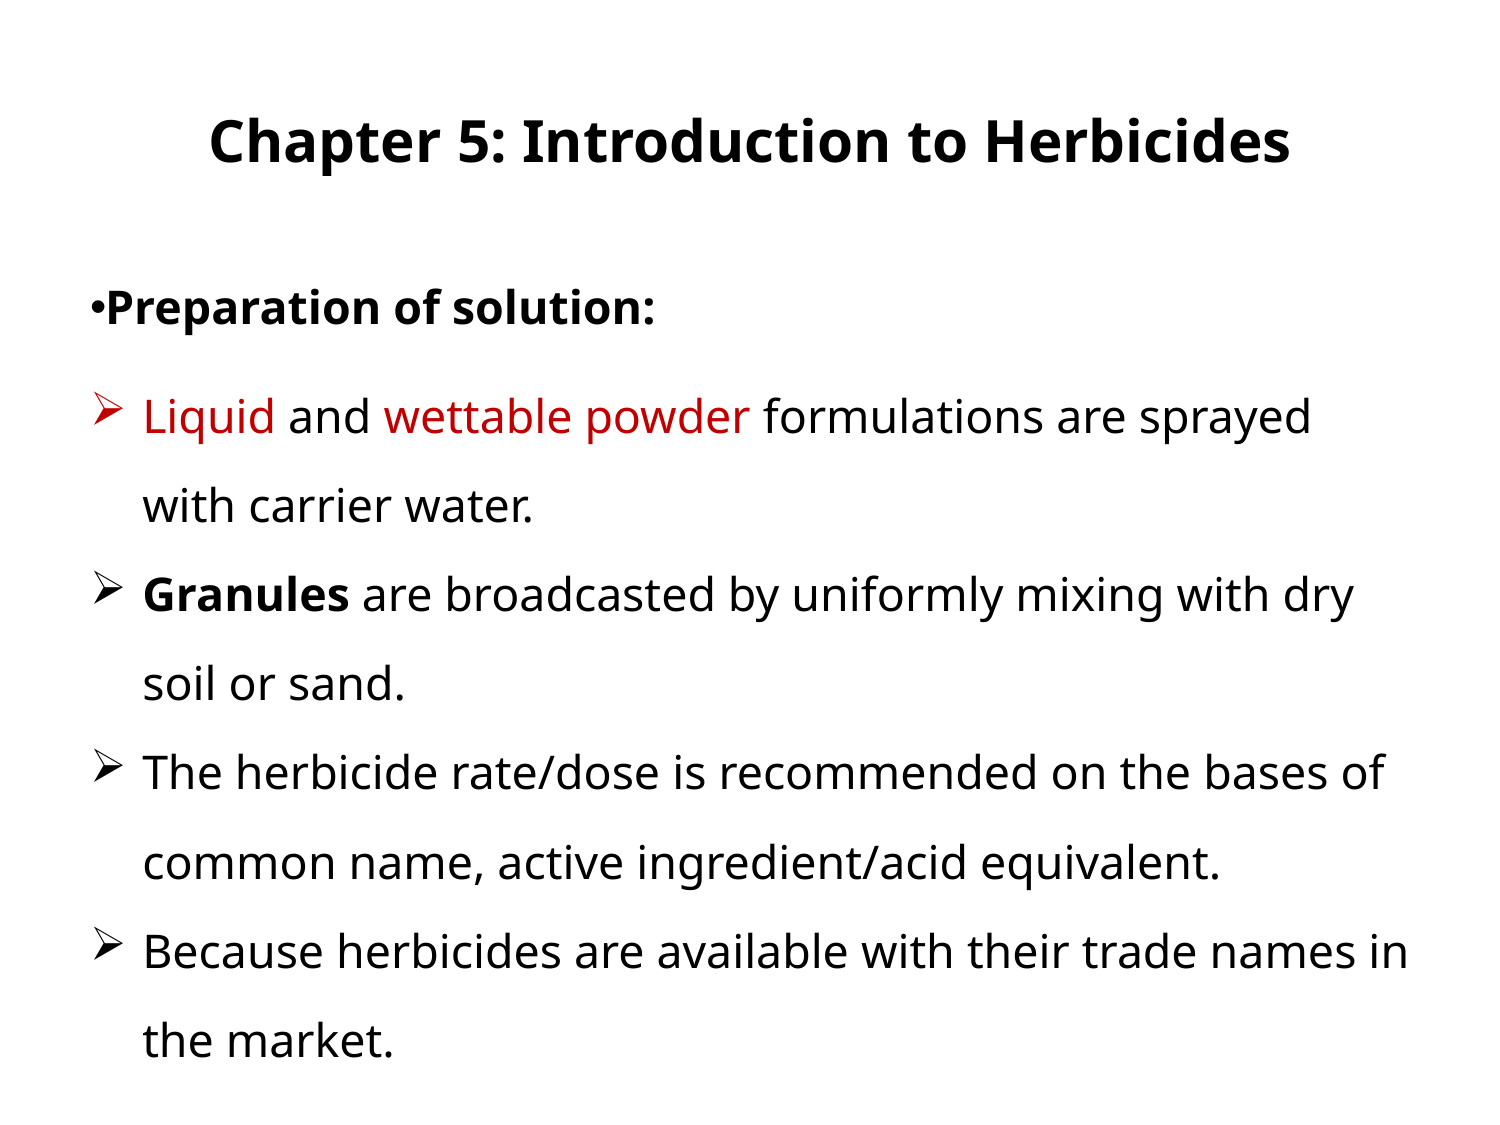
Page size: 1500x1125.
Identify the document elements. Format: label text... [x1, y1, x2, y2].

list Preparation of solution: Liquid and wettable powder formulations are sprayed with carrier water. Granules are broadcasted by uniformly mixing with dry soil or sand. The herbicide rate/dose is recommended on the bases of common name, active ingredient/acid equivalent. Because herbicides are available with their trade names in the market. [75, 262, 1425, 1088]
title Chapter 5: Introduction to Herbicides [75, 45, 1425, 233]
